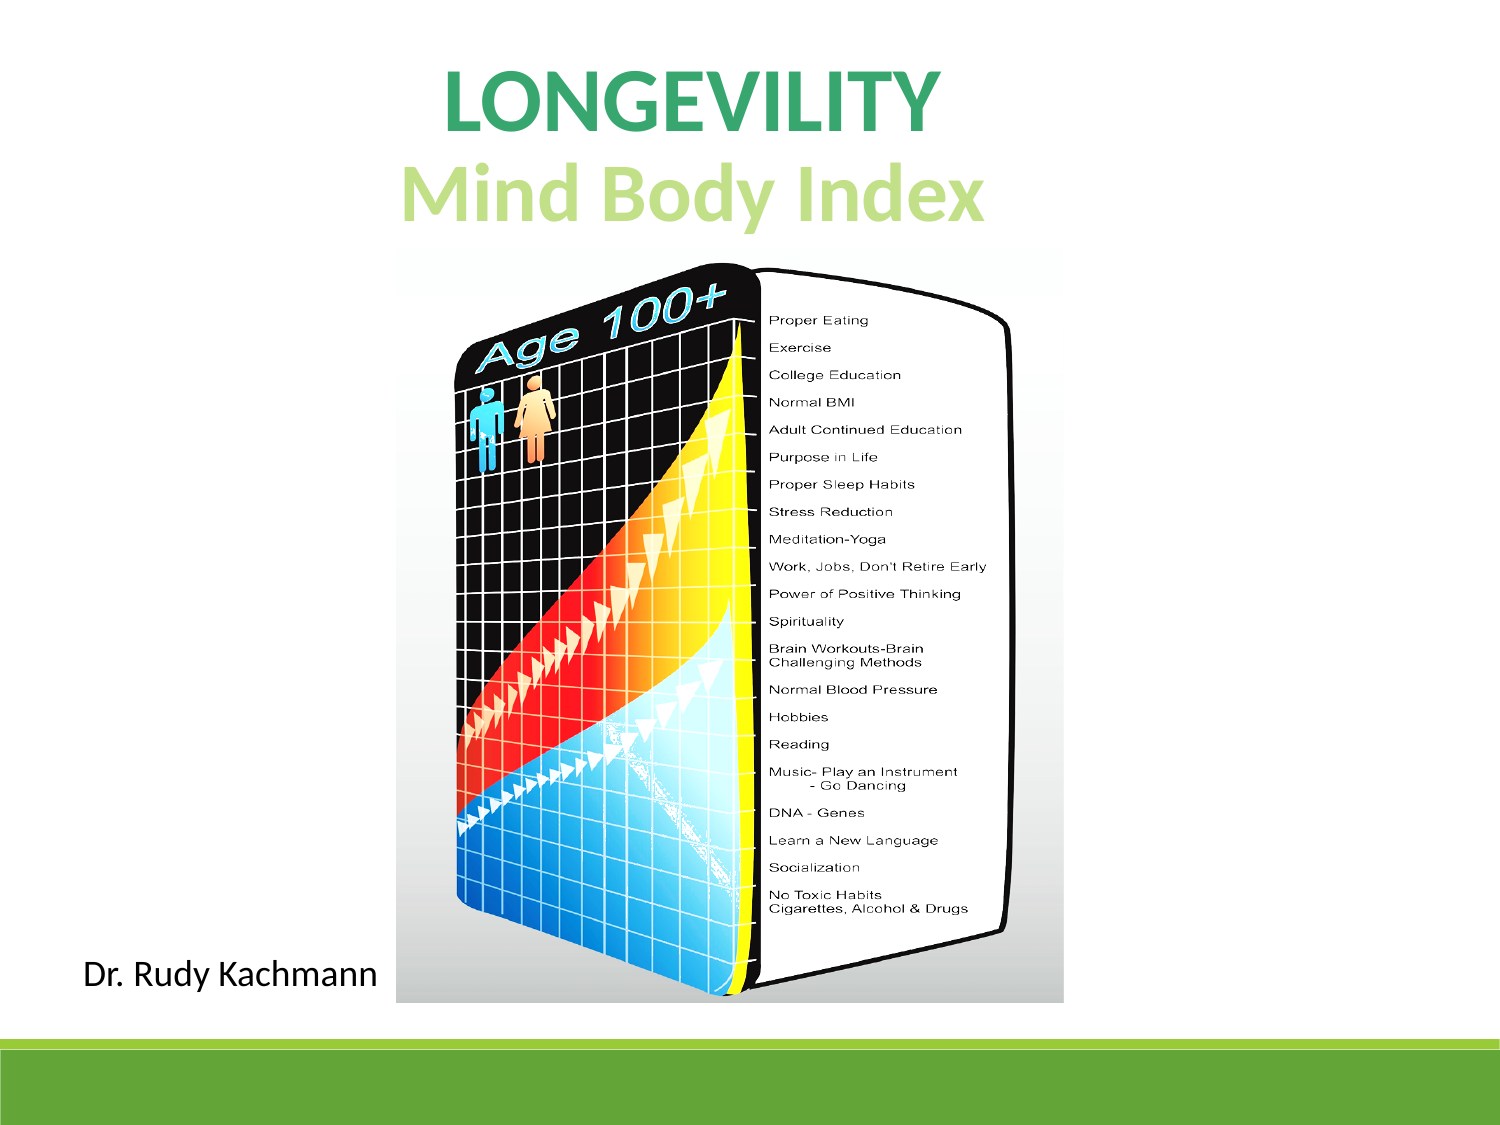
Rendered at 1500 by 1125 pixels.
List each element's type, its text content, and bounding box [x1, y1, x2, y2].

text_box LONGEVILITY [428, 32, 957, 130]
text_box Mind Body Index [384, 130, 1001, 246]
text_box Dr. Rudy Kachmann [68, 941, 393, 1002]
picture [396, 247, 1064, 1003]
